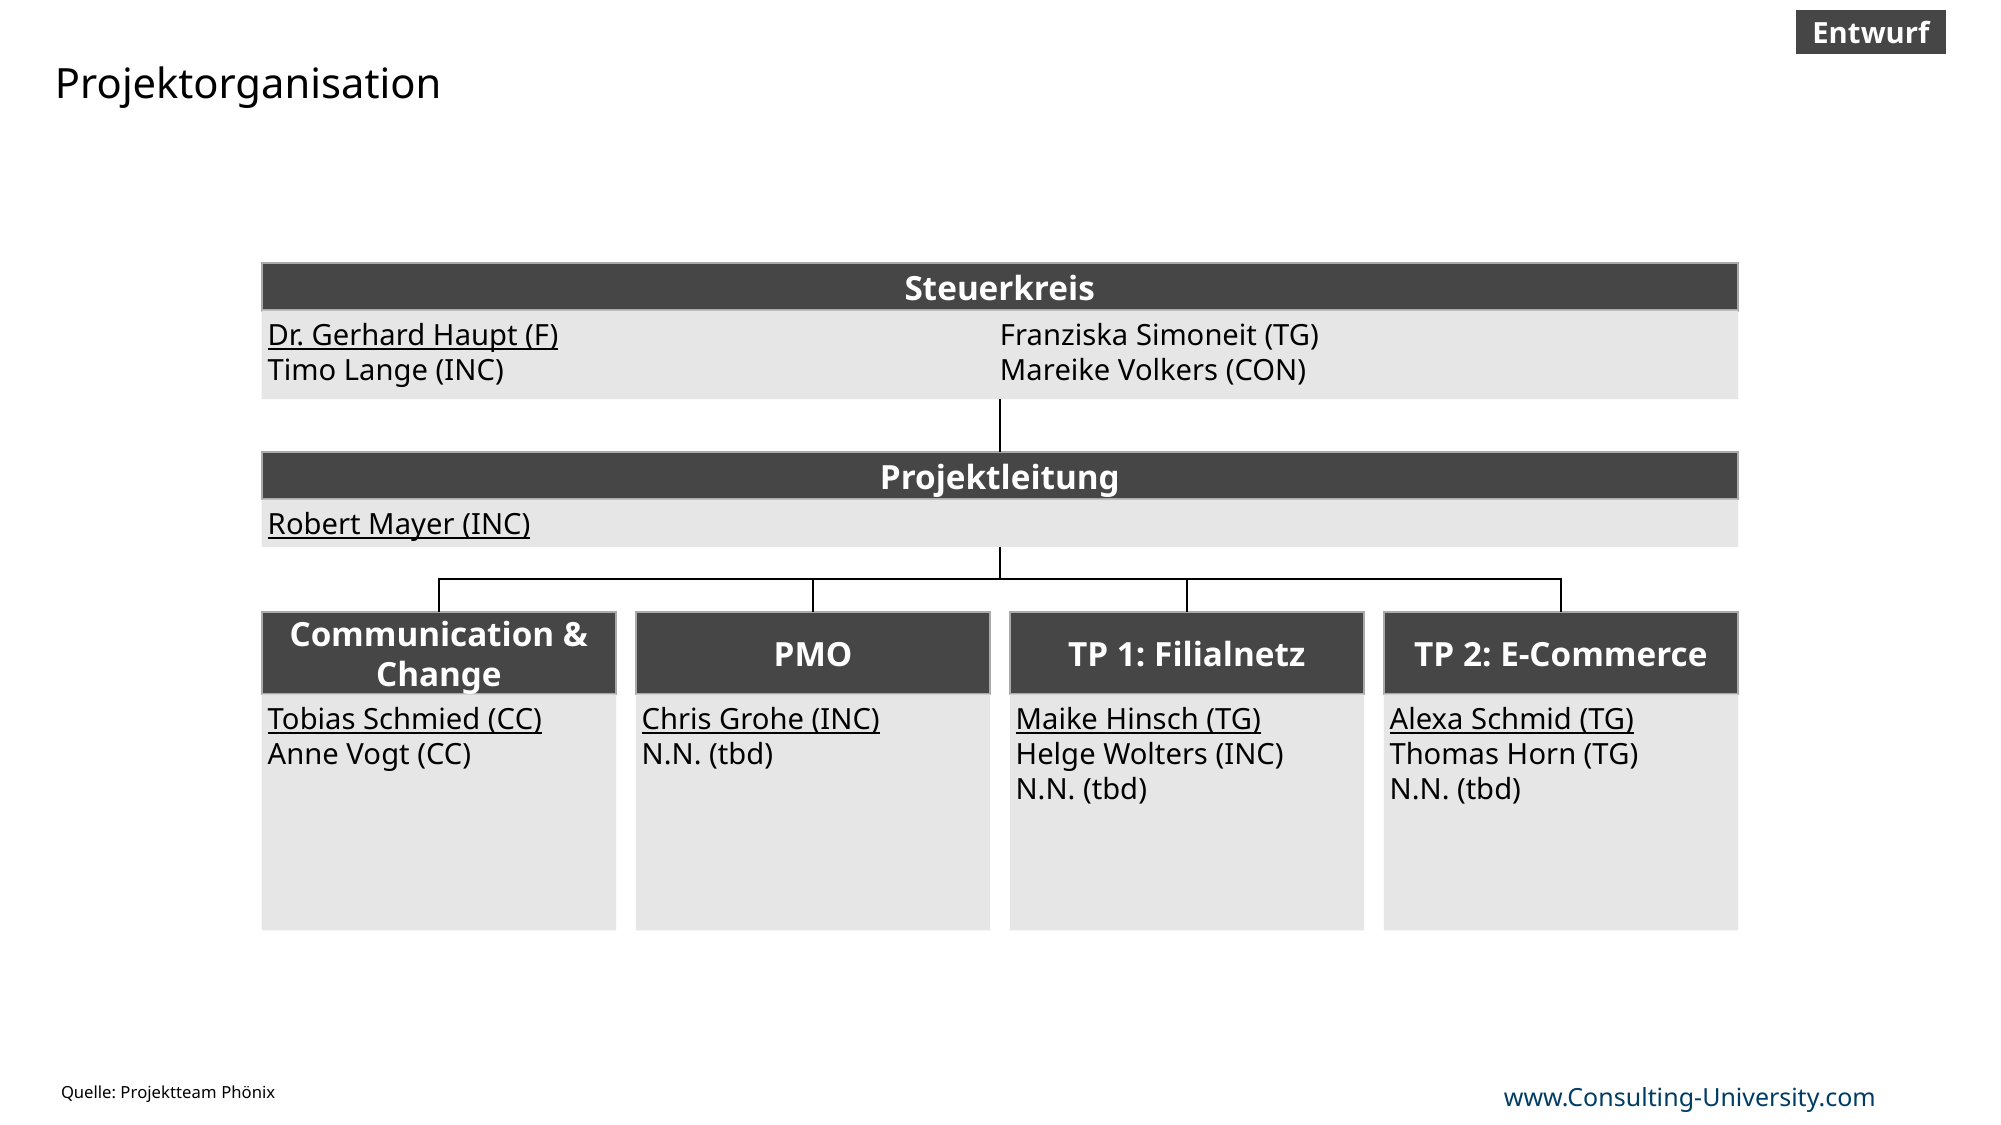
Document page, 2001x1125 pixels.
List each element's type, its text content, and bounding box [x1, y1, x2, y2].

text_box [261, 263, 1739, 931]
text_box Entwurf [1796, 10, 1946, 54]
text_box Quelle: Projektteam Phönix [46, 1074, 290, 1109]
title Projektorganisation [54, 54, 1945, 144]
